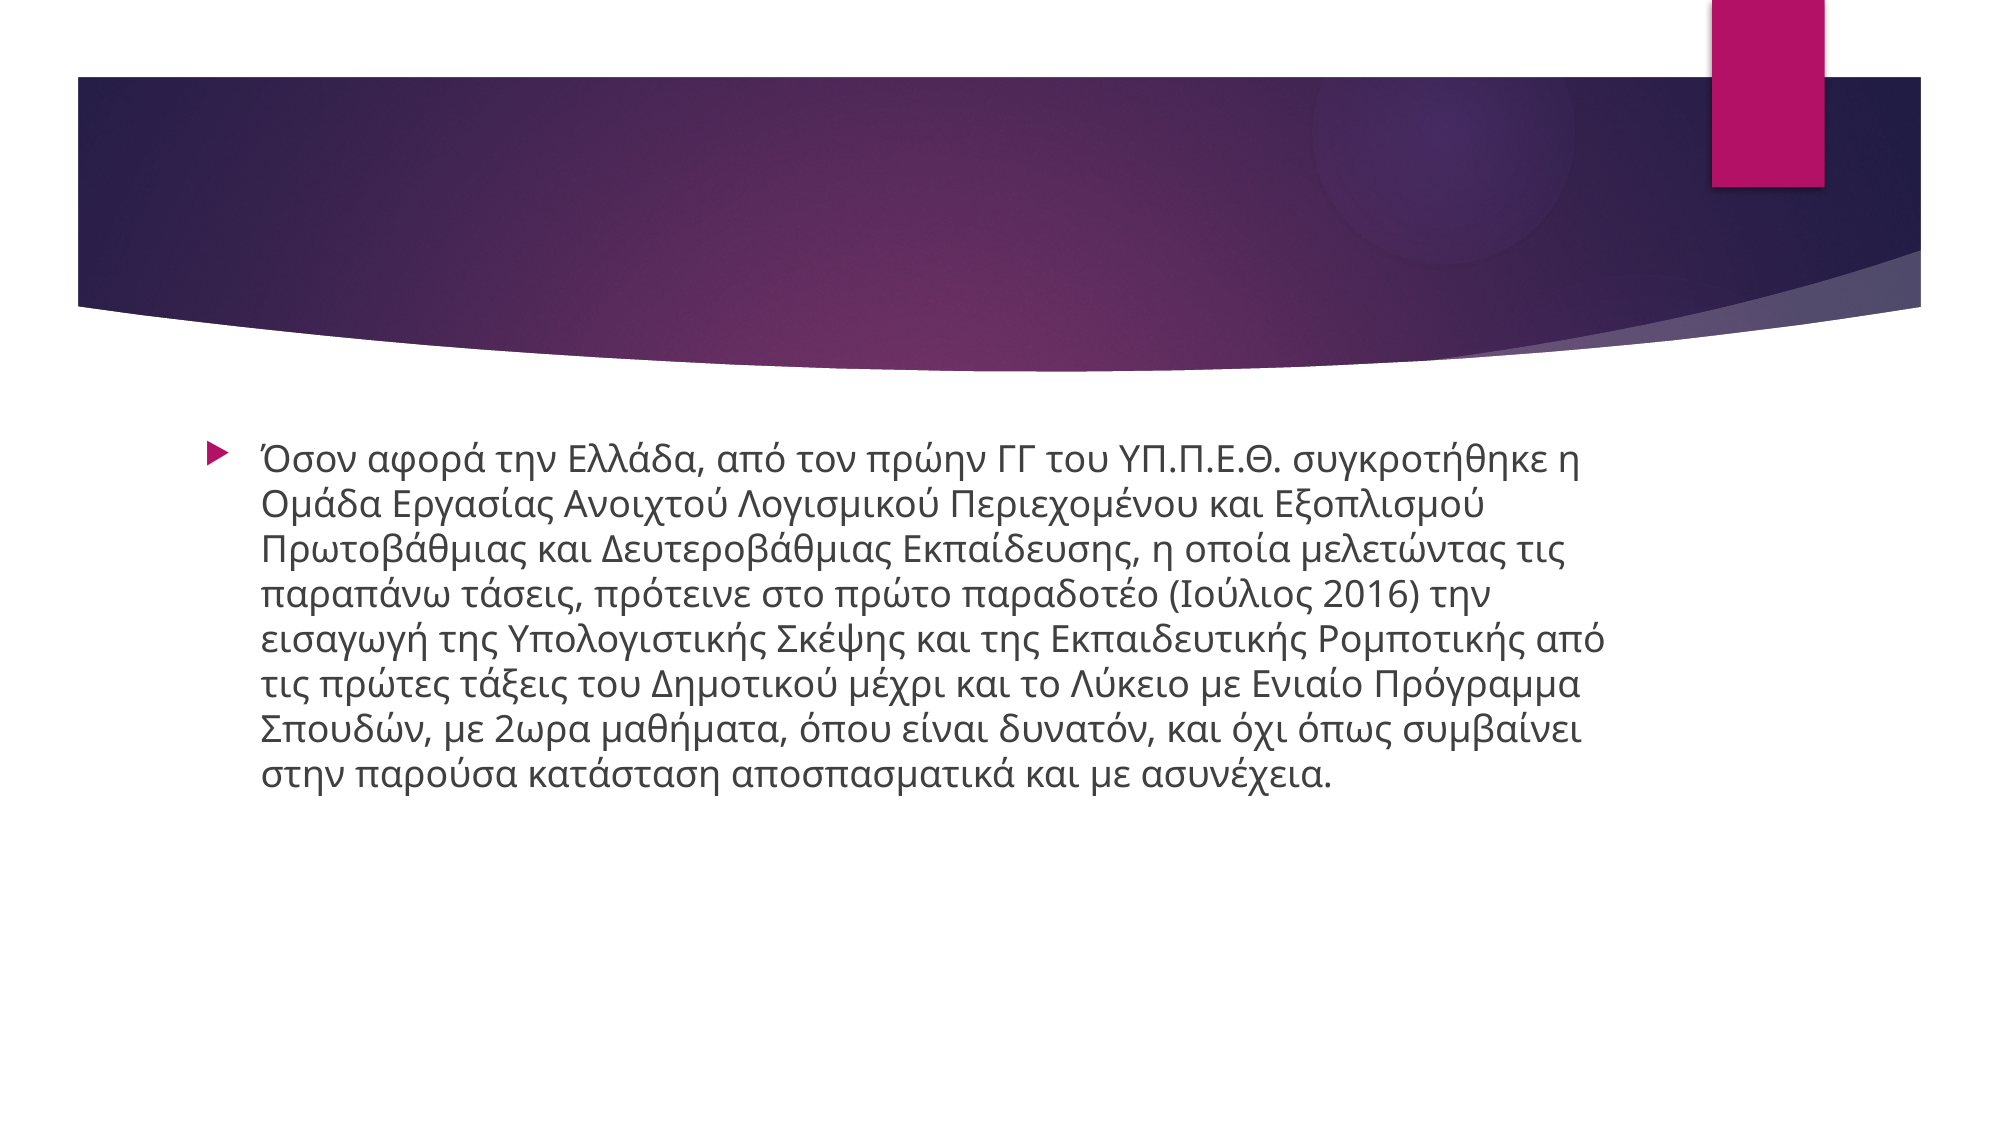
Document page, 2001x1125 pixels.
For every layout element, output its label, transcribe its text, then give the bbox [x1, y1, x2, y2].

list Όσον αφορά την Ελλάδα, από τον πρώην ΓΓ του ΥΠ.Π.Ε.Θ. συγκροτήθηκε η Ομάδα Εργασίας Ανοιχτού Λογισμικού Περιεχομένου και Εξοπλισμού Πρωτοβάθμιας και Δευτεροβάθμιας Εκπαίδευσης, η οποία μελετώντας τις παραπάνω τάσεις, πρότεινε στο πρώτο παραδοτέο (Ιούλιος 2016) την εισαγωγή της Υπολογιστικής Σκέψης και της Εκπαιδευτικής Ρομποτικής από τις πρώτες τάξεις του Δημοτικού μέχρι και το Λύκειο με Ενιαίο Πρόγραμμα Σπουδών, με 2ωρα μαθήματα, όπου είναι δυνατόν, και όχι όπως συμβαίνει στην παρούσα κατάσταση αποσπασματικά και με ασυνέχεια. [189, 427, 1638, 988]
